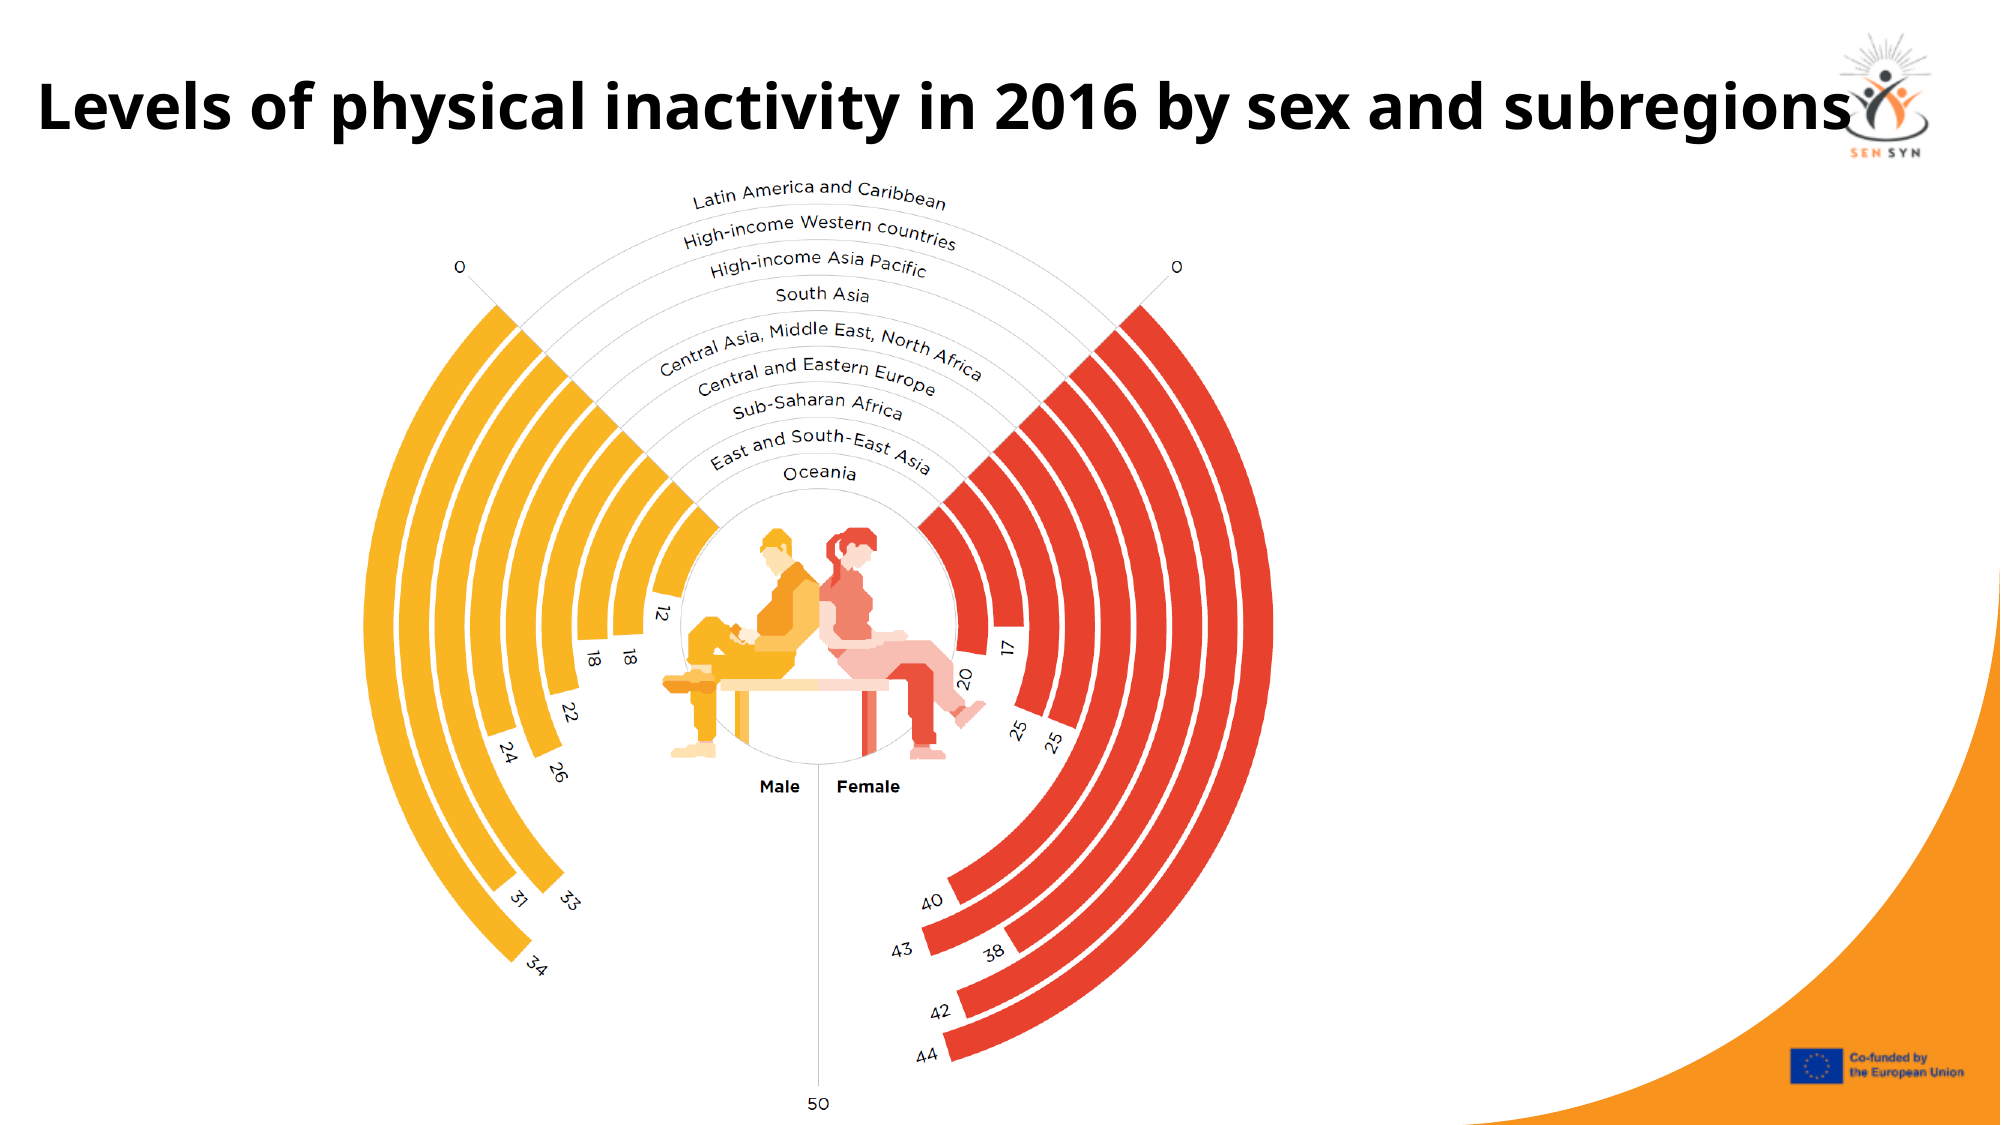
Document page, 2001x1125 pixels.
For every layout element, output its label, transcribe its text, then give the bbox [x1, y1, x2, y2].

title Levels of physical inactivity in 2016 by sex and subregions [21, 0, 1773, 226]
picture [1773, 0, 2000, 226]
picture [316, 156, 1301, 1119]
picture [1788, 1046, 1971, 1088]
